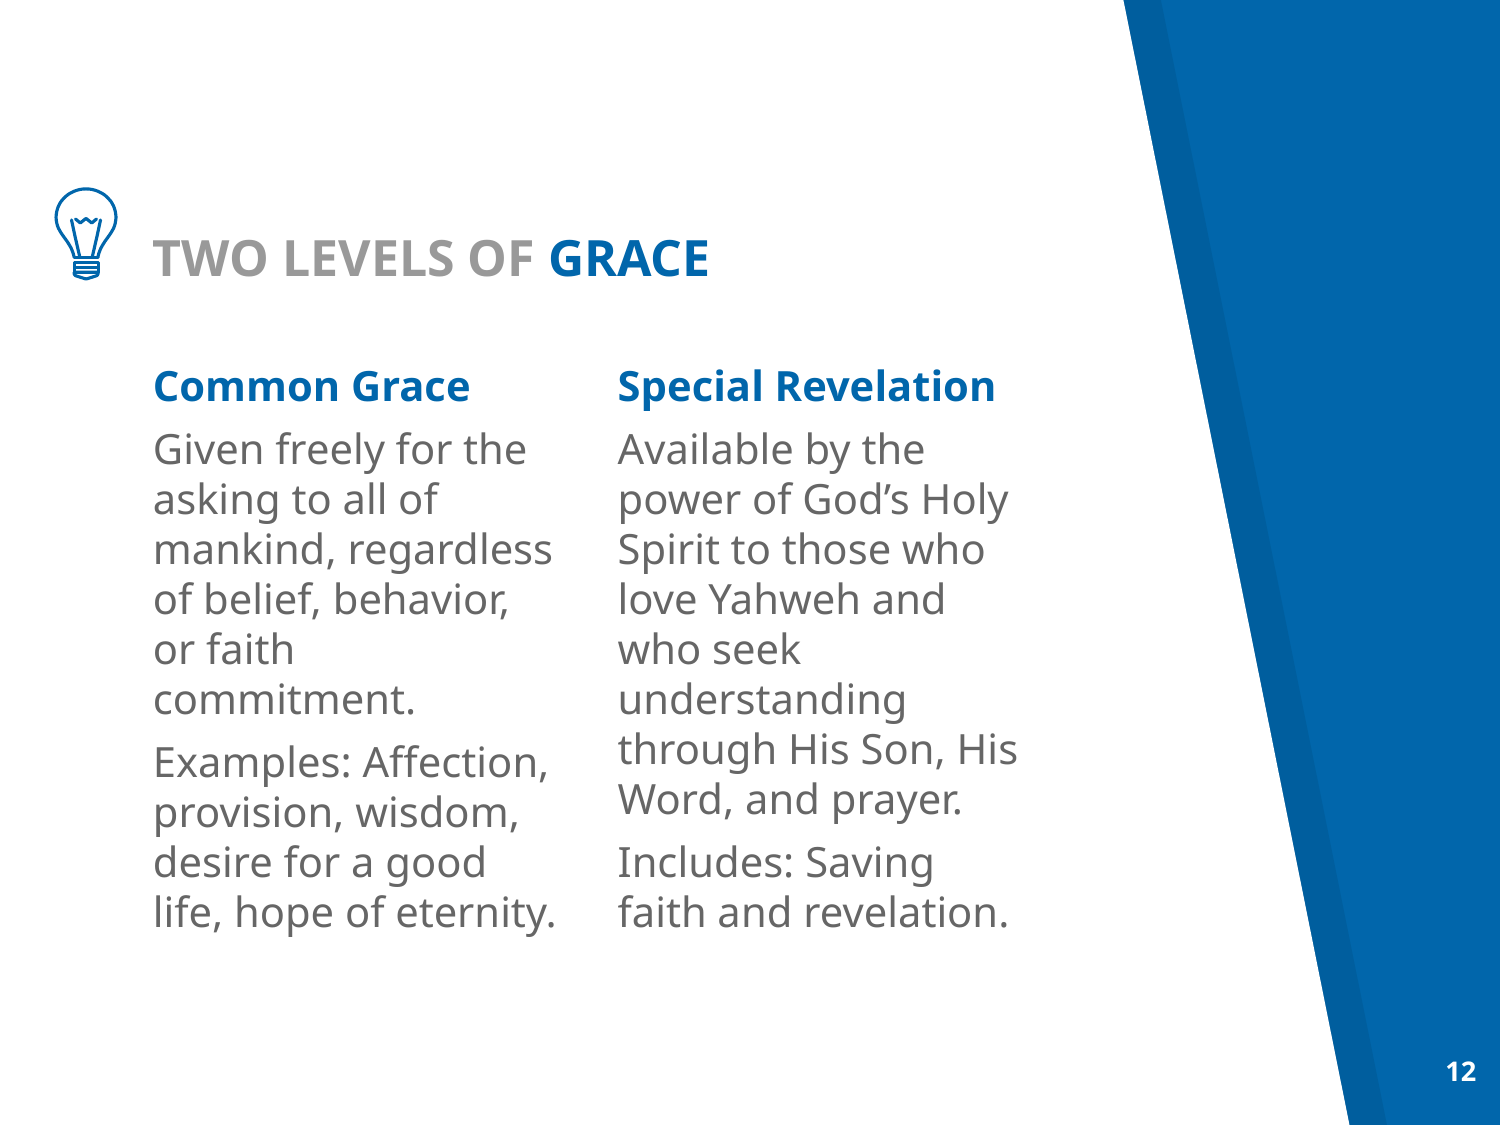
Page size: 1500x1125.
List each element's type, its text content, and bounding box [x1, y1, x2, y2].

list Common Grace Given freely for the asking to all of mankind, regardless of belief, behavior, or faith commitment. Examples: Affection, provision, wisdom, desire for a good life, hope of eternity. [137, 345, 577, 878]
title TWO LEVELS OF GRACE [137, 212, 926, 302]
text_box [55, 188, 117, 280]
slide_number 12 [1401, 1038, 1492, 1125]
list Special Revelation Available by the power of God’s Holy Spirit to those who love Yahweh and who seek understanding through His Son, His Word, and prayer. Includes: Saving faith and revelation. [602, 345, 1041, 878]
